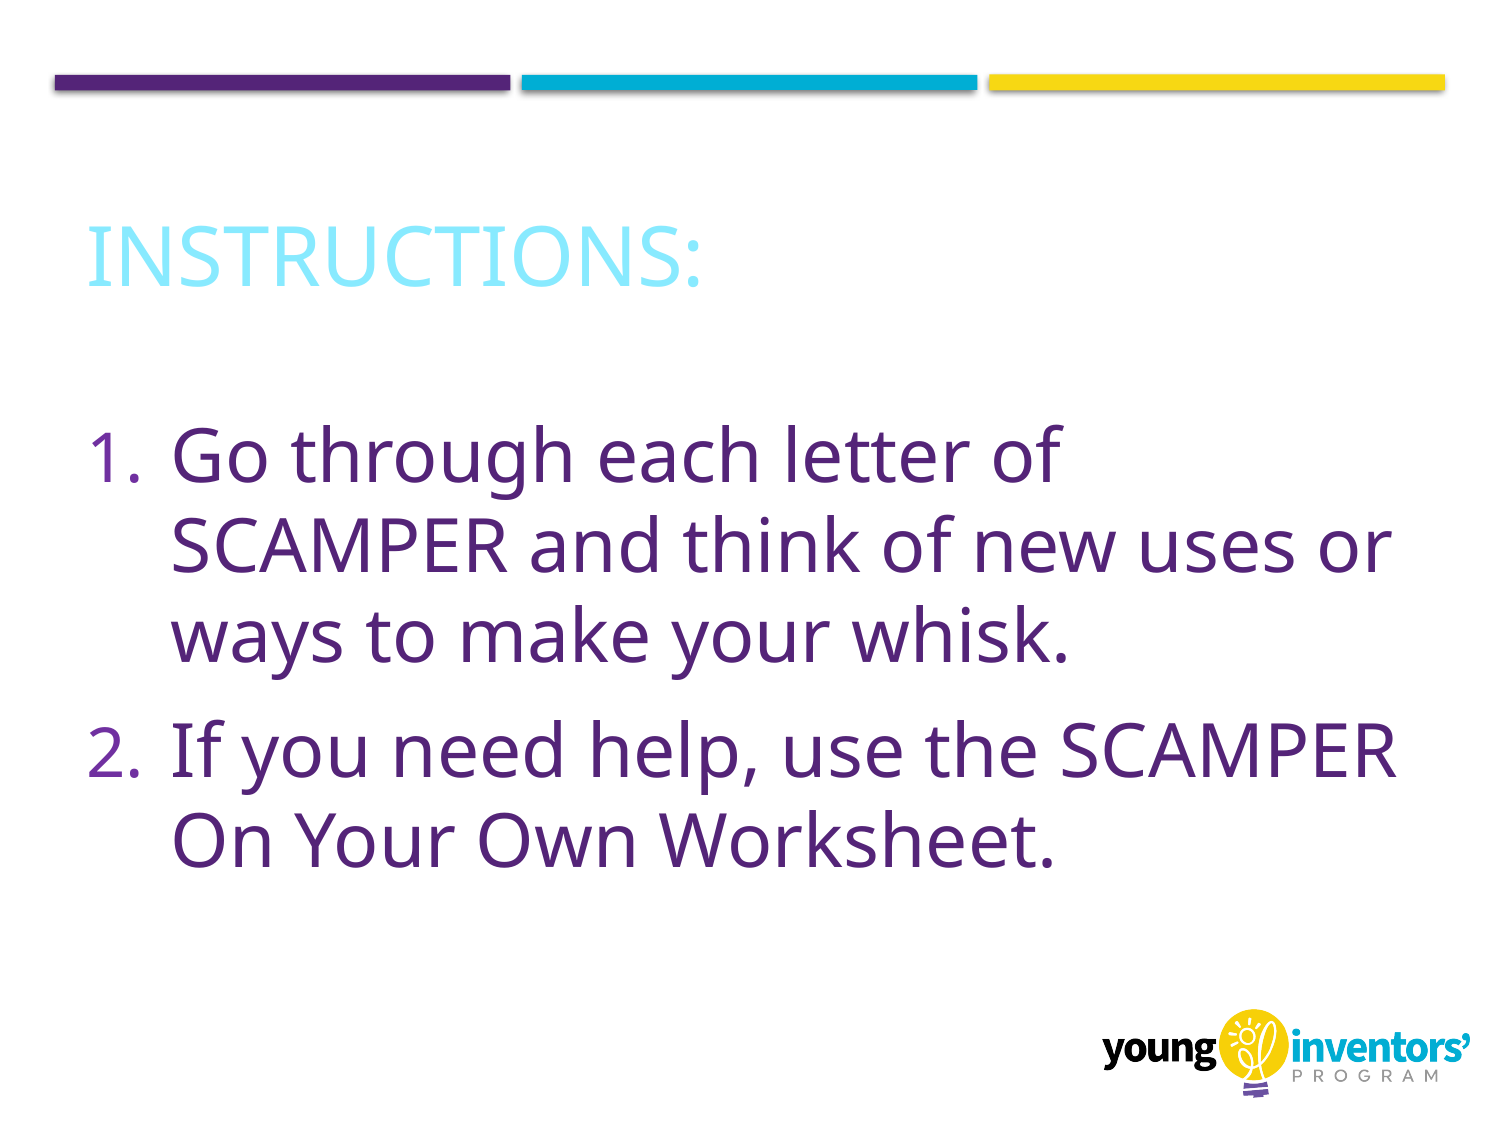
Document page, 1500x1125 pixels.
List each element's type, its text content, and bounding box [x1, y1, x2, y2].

picture [1102, 1009, 1470, 1098]
title INSTRUCTIONS: [71, 115, 1429, 310]
list Go through each letter of SCAMPER and think of new uses or ways to make your whisk. If you need help, use the SCAMPER On Your Own Worksheet. [71, 310, 1429, 981]
